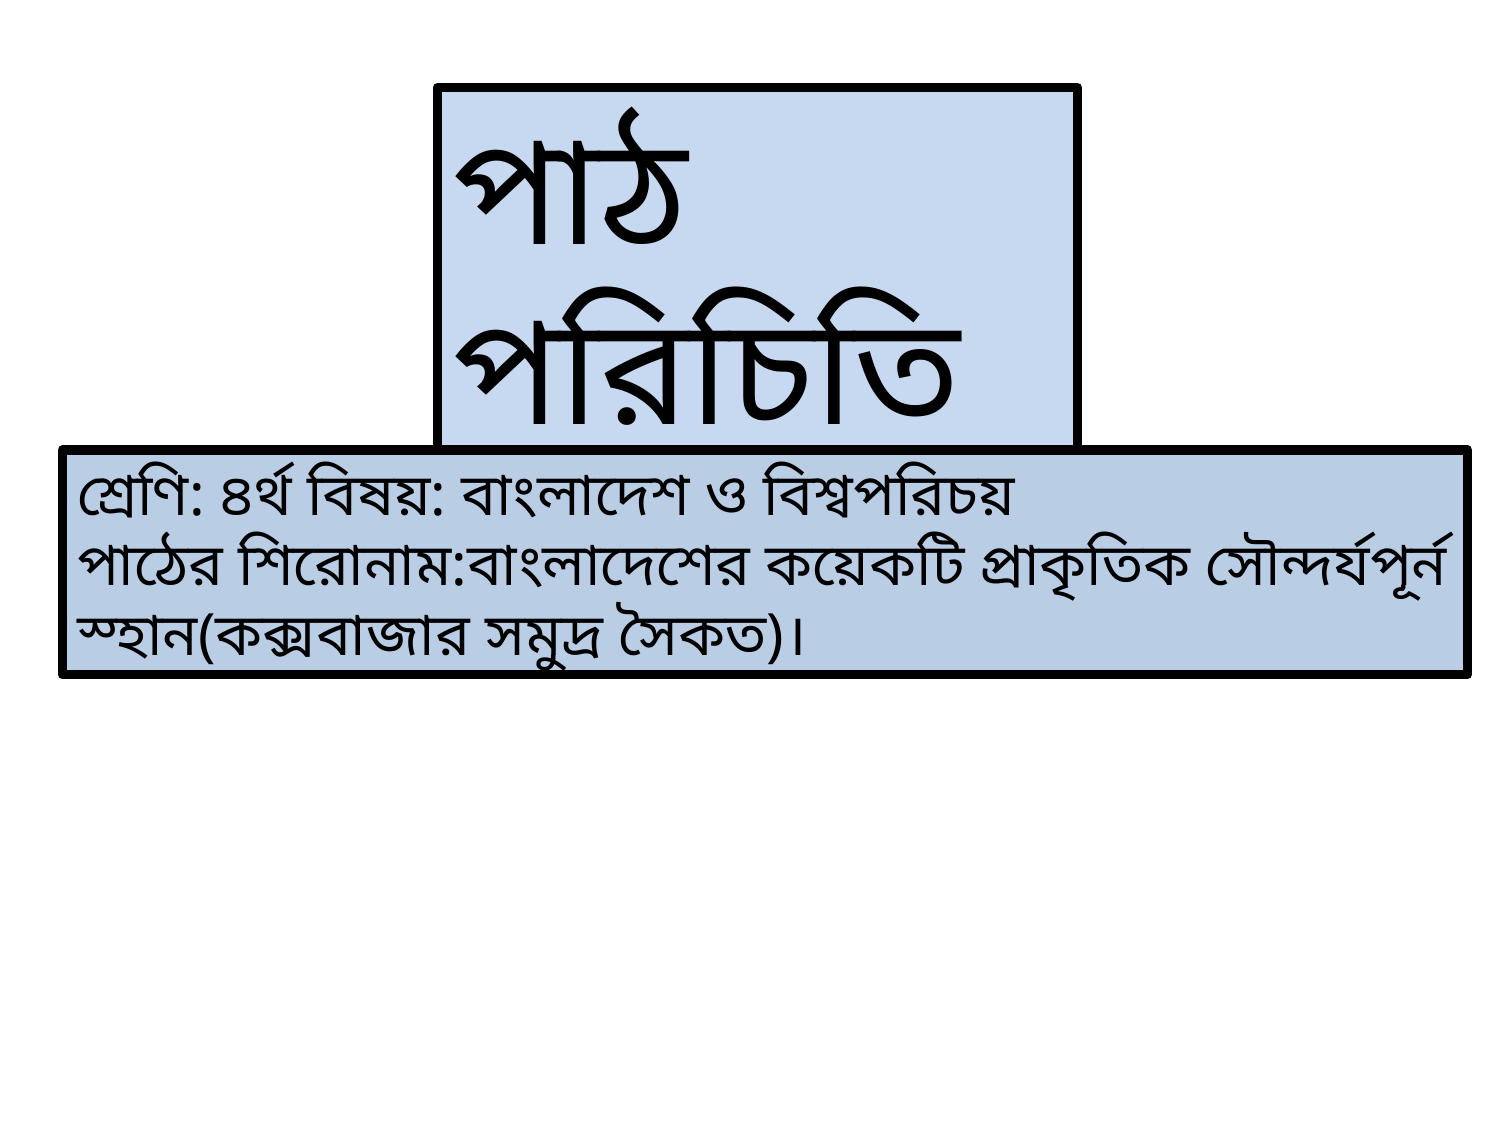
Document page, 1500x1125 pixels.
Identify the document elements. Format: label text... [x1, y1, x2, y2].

text_box শ্রেণি: ৪র্থ বিষয়: বাংলাদেশ ও বিশ্বপরিচয় পাঠের শিরোনাম:বাংলাদেশের কয়েকটি প্রাকৃতিক সৌন্দর্যপূর্ন স্হান(কক্সবাজার সমুদ্র সৈকত)। [62, 450, 1468, 675]
text_box পাঠ পরিচিতি [437, 87, 1078, 450]
